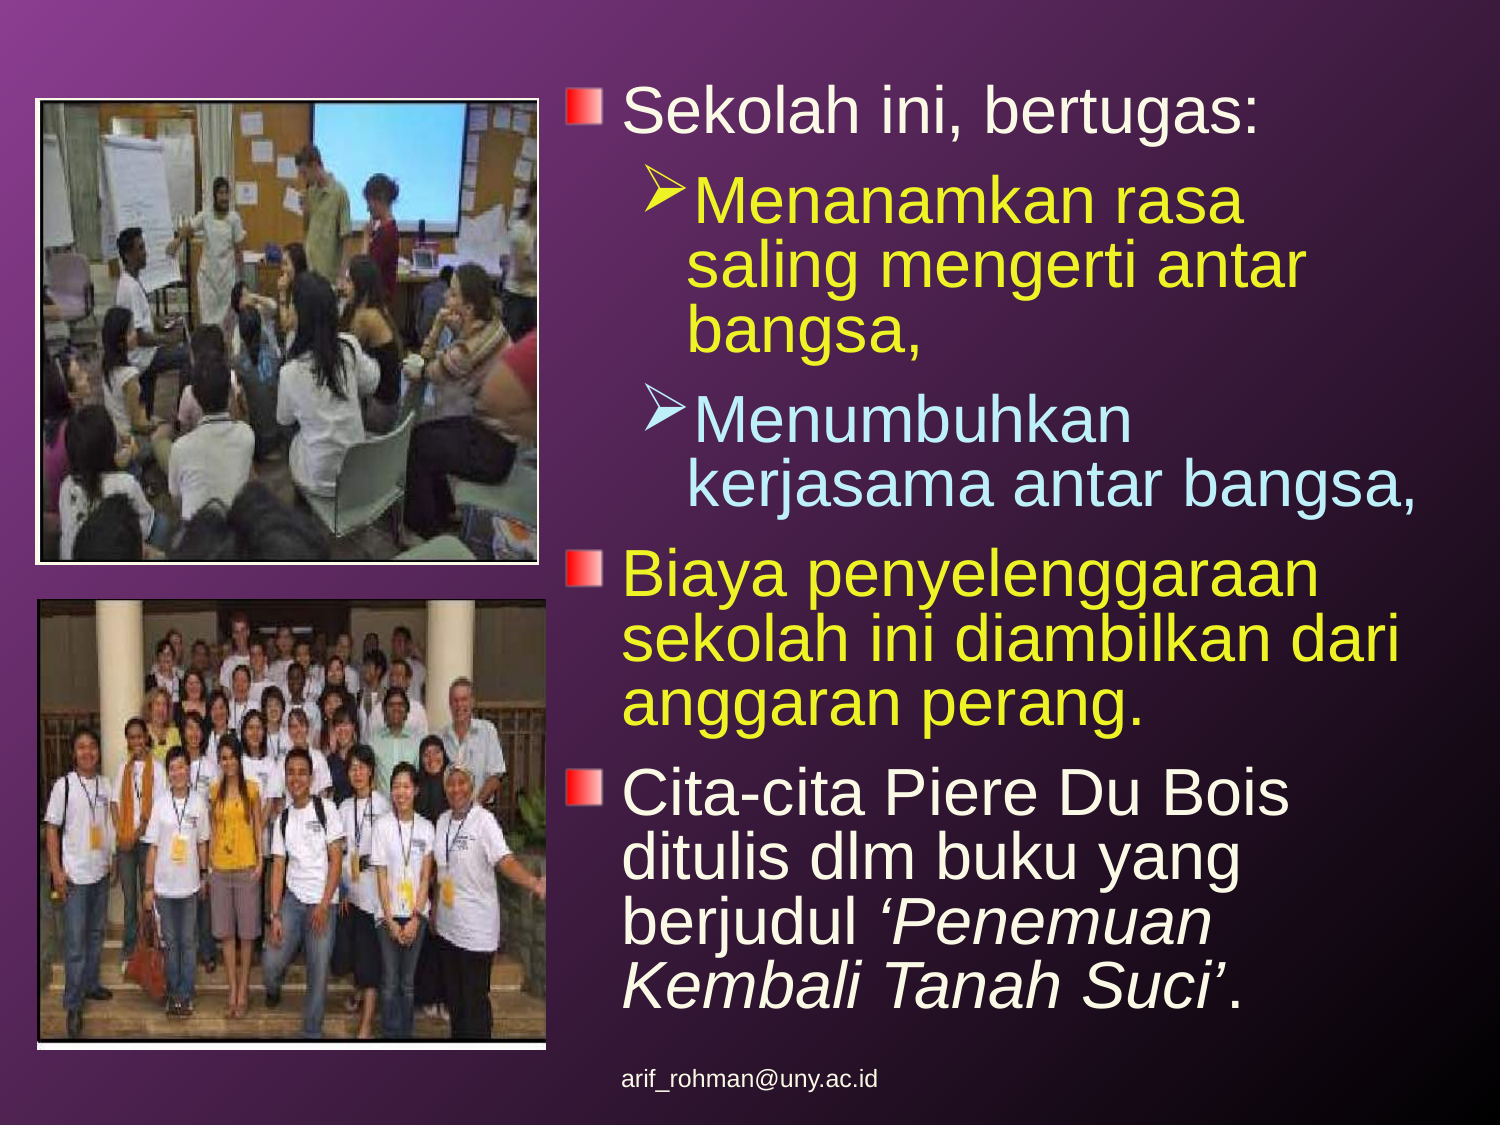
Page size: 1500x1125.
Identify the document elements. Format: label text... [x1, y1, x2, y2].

picture [37, 99, 538, 563]
picture [564, 86, 607, 129]
picture [564, 767, 607, 810]
list Sekolah ini, bertugas: Menanamkan rasa saling mengerti antar bangsa, Menumbuhkan kerjasama antar bangsa, Biaya penyelenggaraan sekolah ini diambilkan dari anggaran perang. Cita-cita Piere Du Bois ditulis dlm buku yang berjudul ‘Penemuan Kembali Tanah Suci’. [549, 74, 1451, 1051]
picture [37, 599, 546, 1051]
picture [564, 548, 607, 591]
footer arif_rohman@uny.ac.id [512, 1024, 988, 1101]
